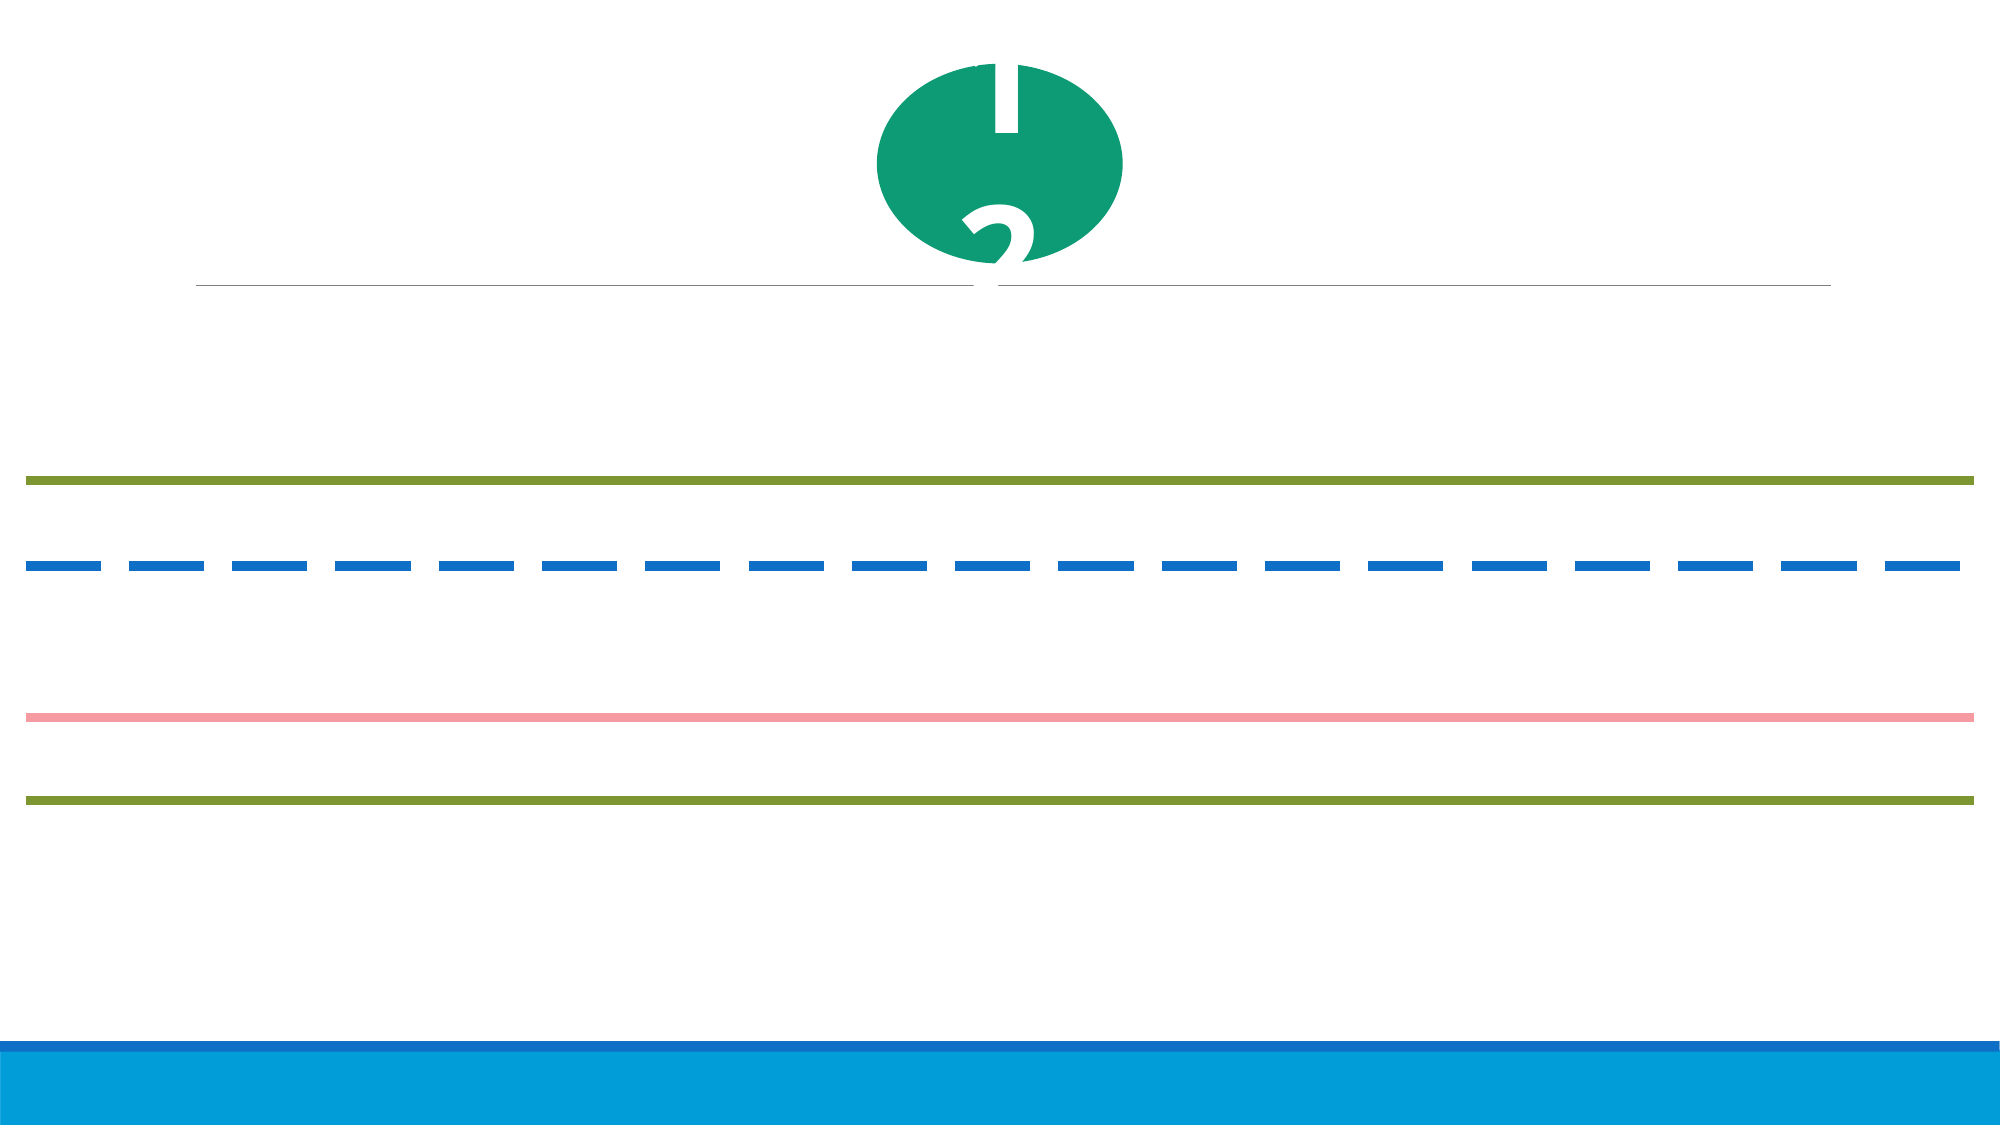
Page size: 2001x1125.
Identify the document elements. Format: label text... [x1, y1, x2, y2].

text_box 12 [875, 62, 1124, 265]
list [0, 457, 2000, 962]
